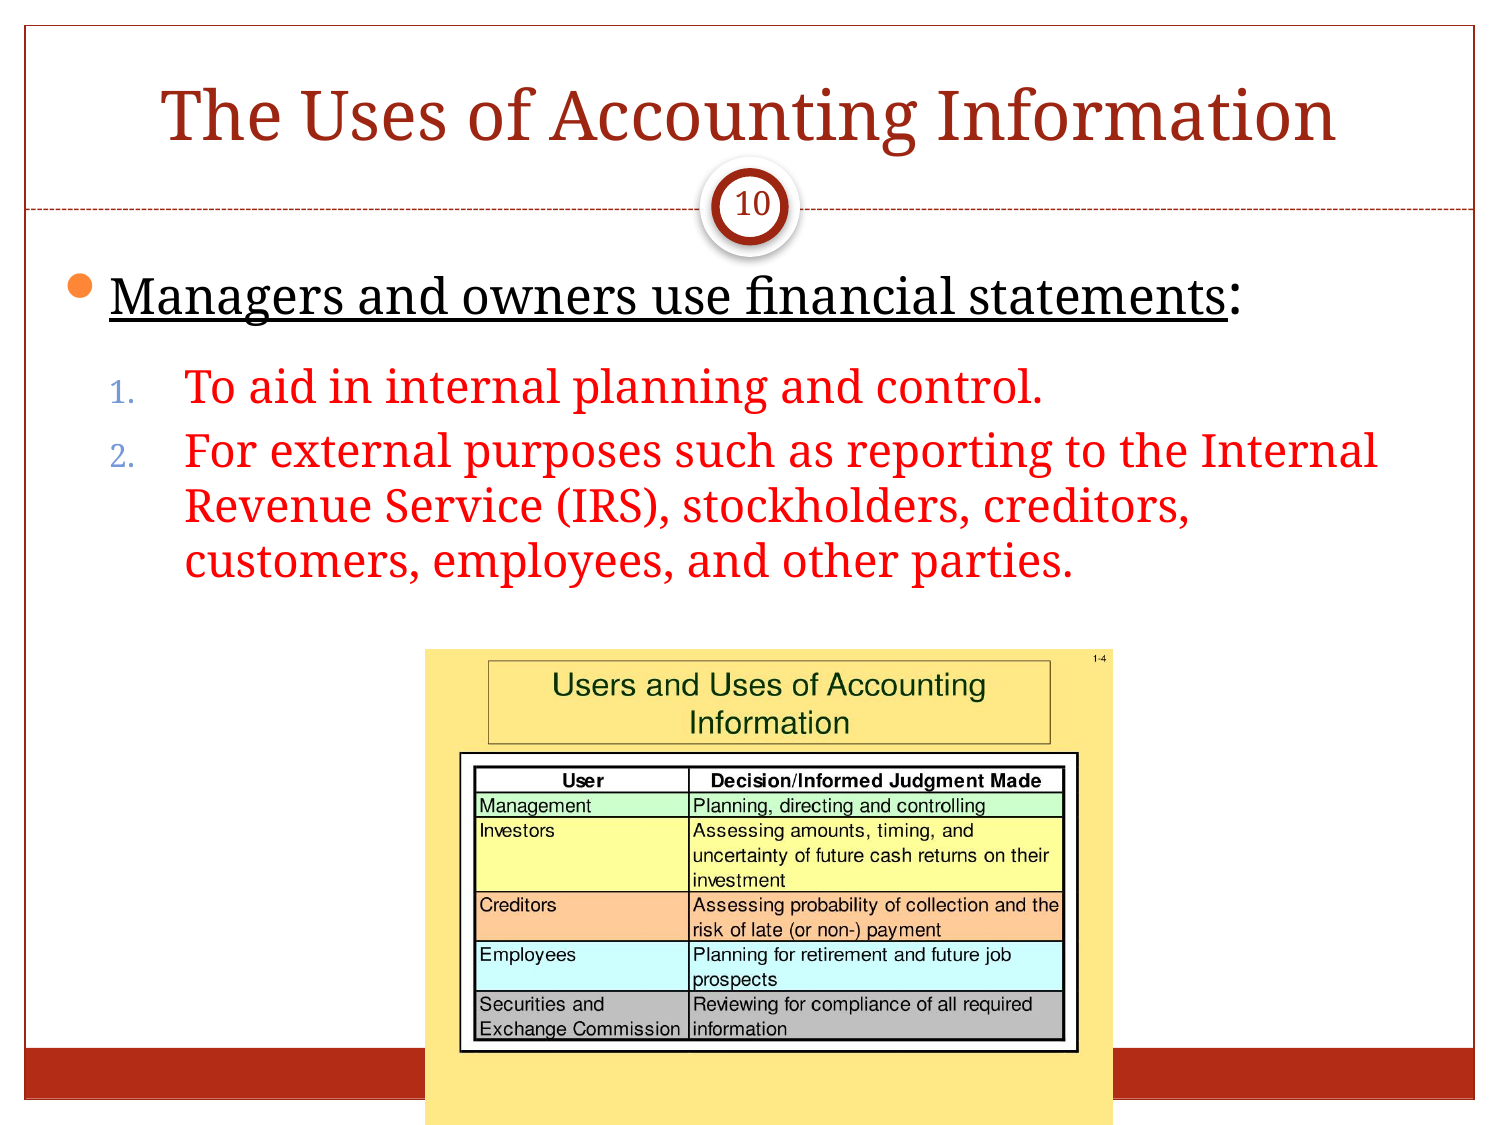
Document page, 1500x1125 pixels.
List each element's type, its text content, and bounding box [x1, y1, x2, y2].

picture [424, 649, 1113, 1125]
slide_number 10 [715, 168, 791, 241]
list Managers and owners use financial statements: To aid in internal planning and control. For external purposes such as reporting to the Internal Revenue Service (IRS), stockholders, creditors, customers, employees, and other parties. [49, 250, 1445, 1001]
title The Uses of Accounting Information [49, 37, 1450, 162]
